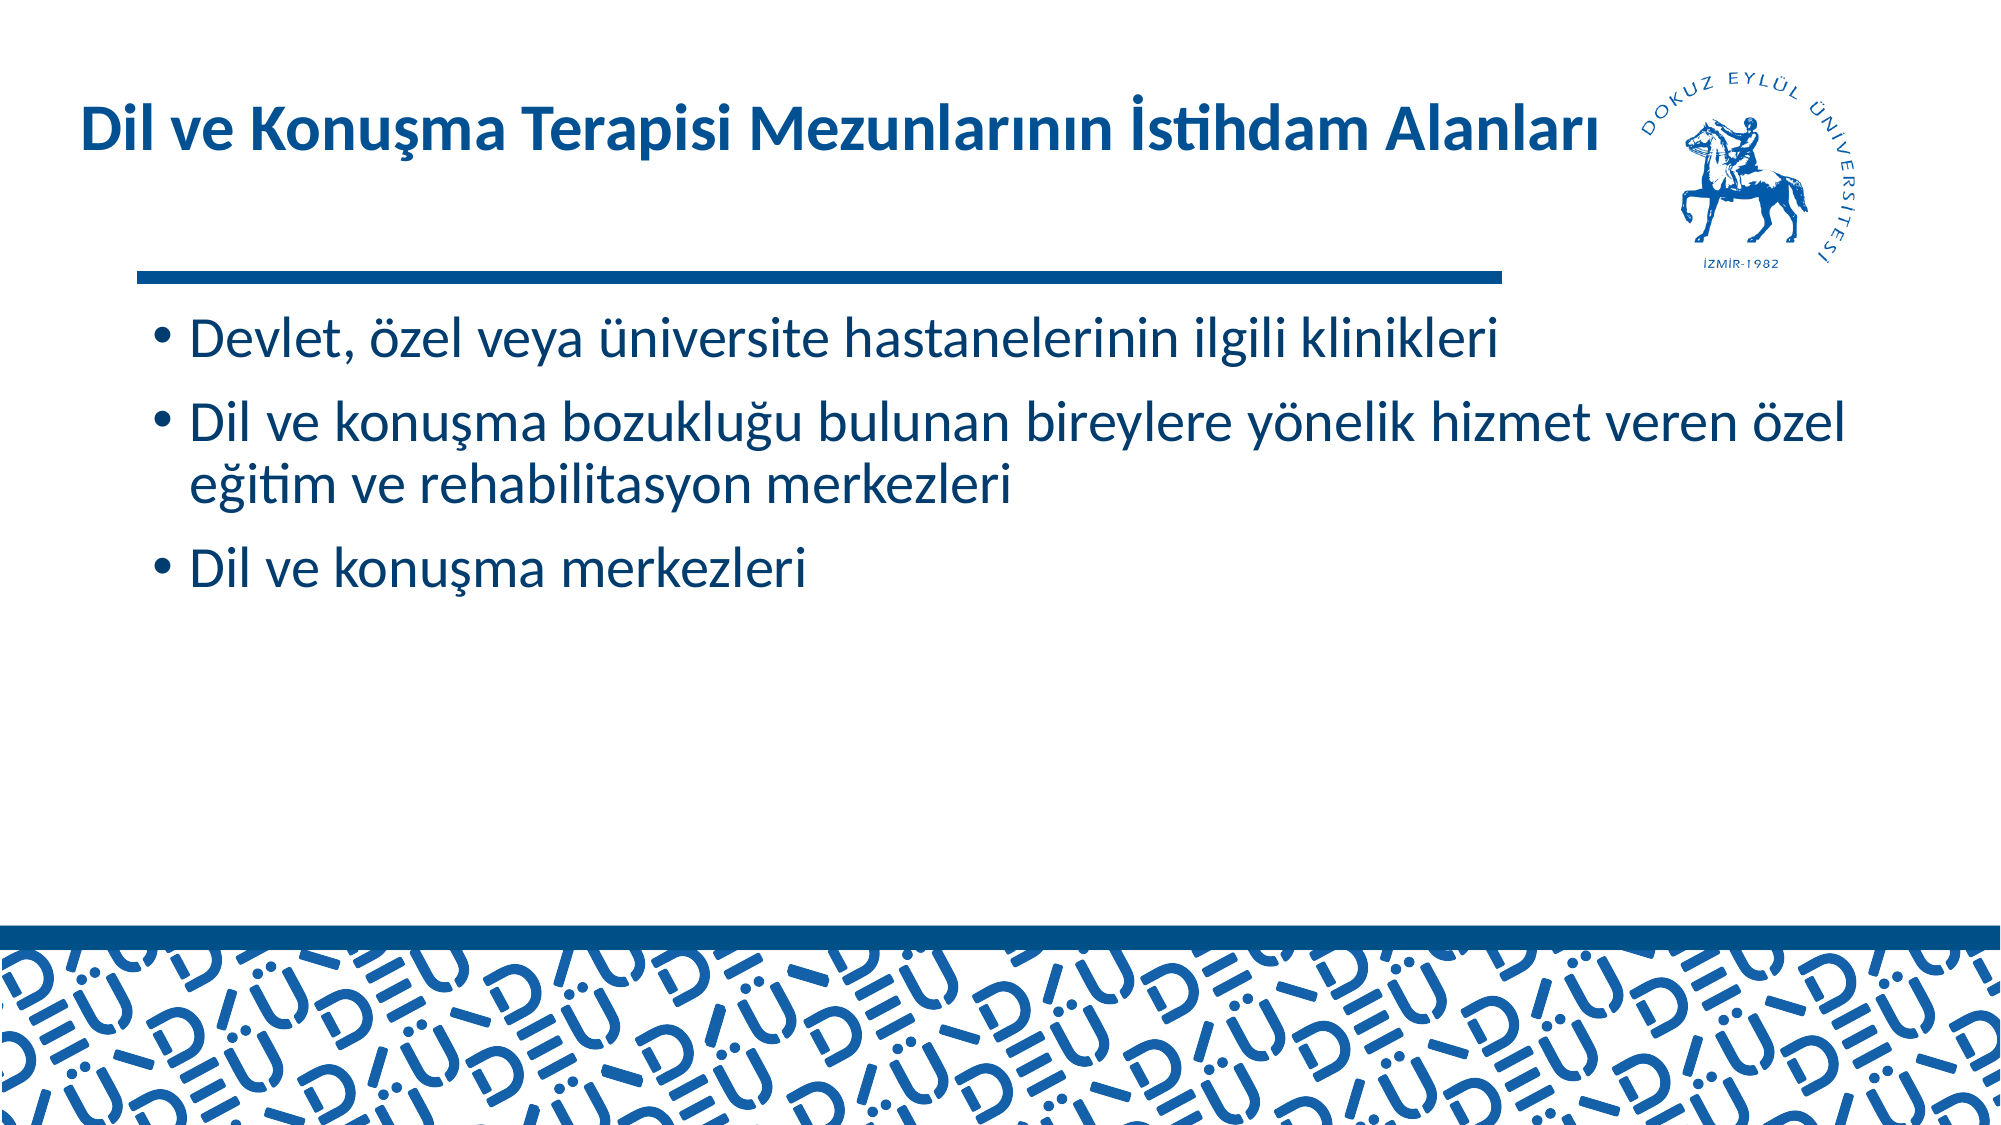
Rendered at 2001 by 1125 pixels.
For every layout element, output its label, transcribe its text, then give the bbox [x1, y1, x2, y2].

title Dil ve Konuşma Terapisi Mezunlarının İstihdam Alanları [65, 59, 1698, 278]
list Devlet, özel veya üniversite hastanelerinin ilgili klinikleri Dil ve konuşma bozukluğu bulunan bireylere yönelik hizmet veren özel eğitim ve rehabilitasyon merkezleri Dil ve konuşma merkezleri [137, 299, 1863, 1014]
picture [0, 0, 2001, 1125]
